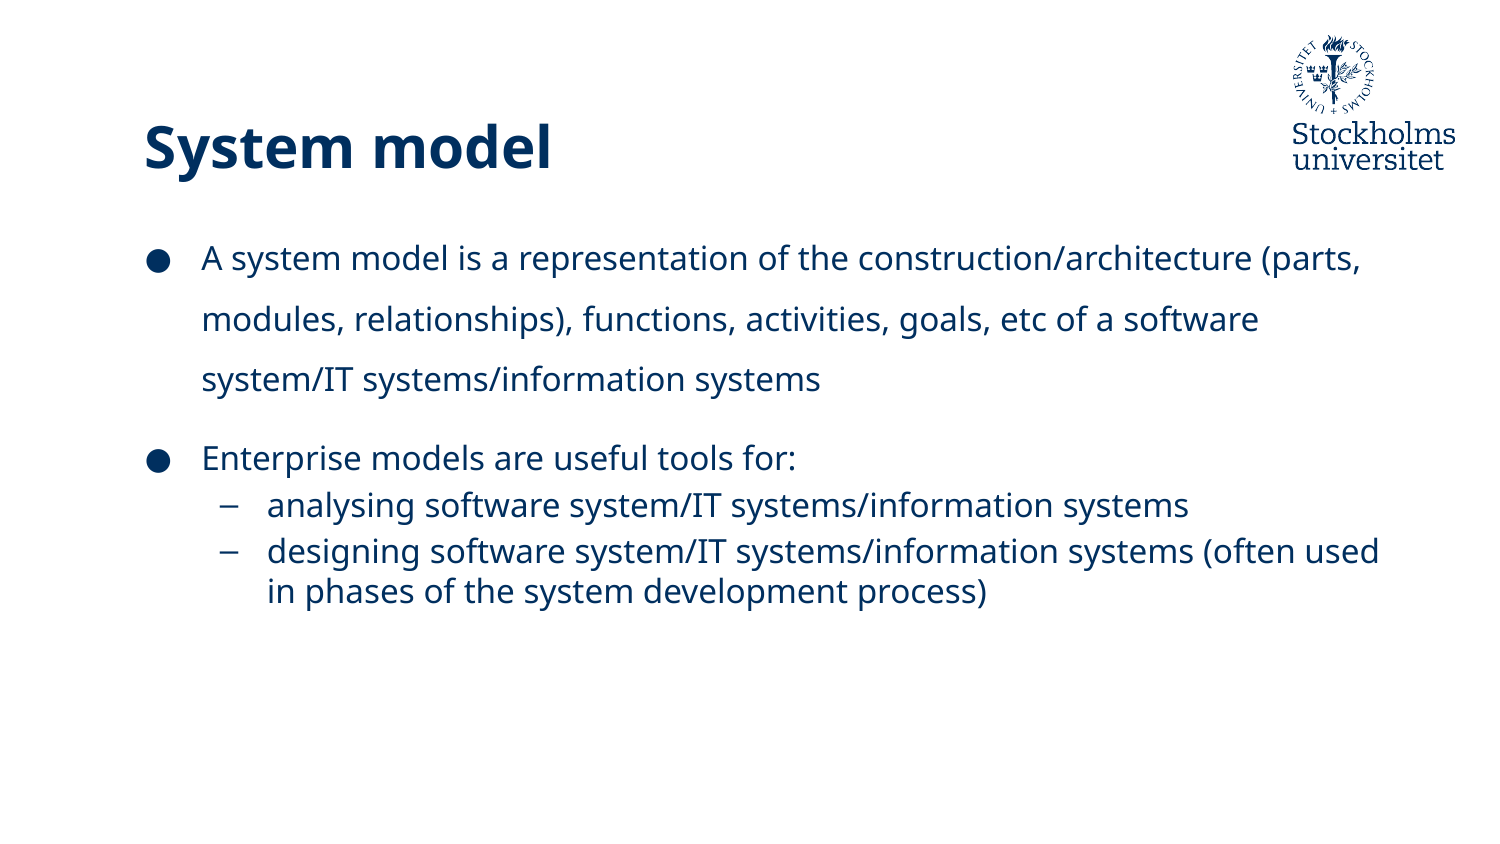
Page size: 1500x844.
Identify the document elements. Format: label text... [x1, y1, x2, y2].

list A system model is a representation of the construction/architecture (parts, modules, relationships), functions, activities, goals, etc of a software system/IT systems/information systems Enterprise models are useful tools for: analysing software system/IT systems/information systems designing software system/IT systems/information systems (often used in phases of the system development process) [129, 209, 1410, 741]
title System model [129, 102, 1254, 201]
picture [1293, 35, 1455, 170]
